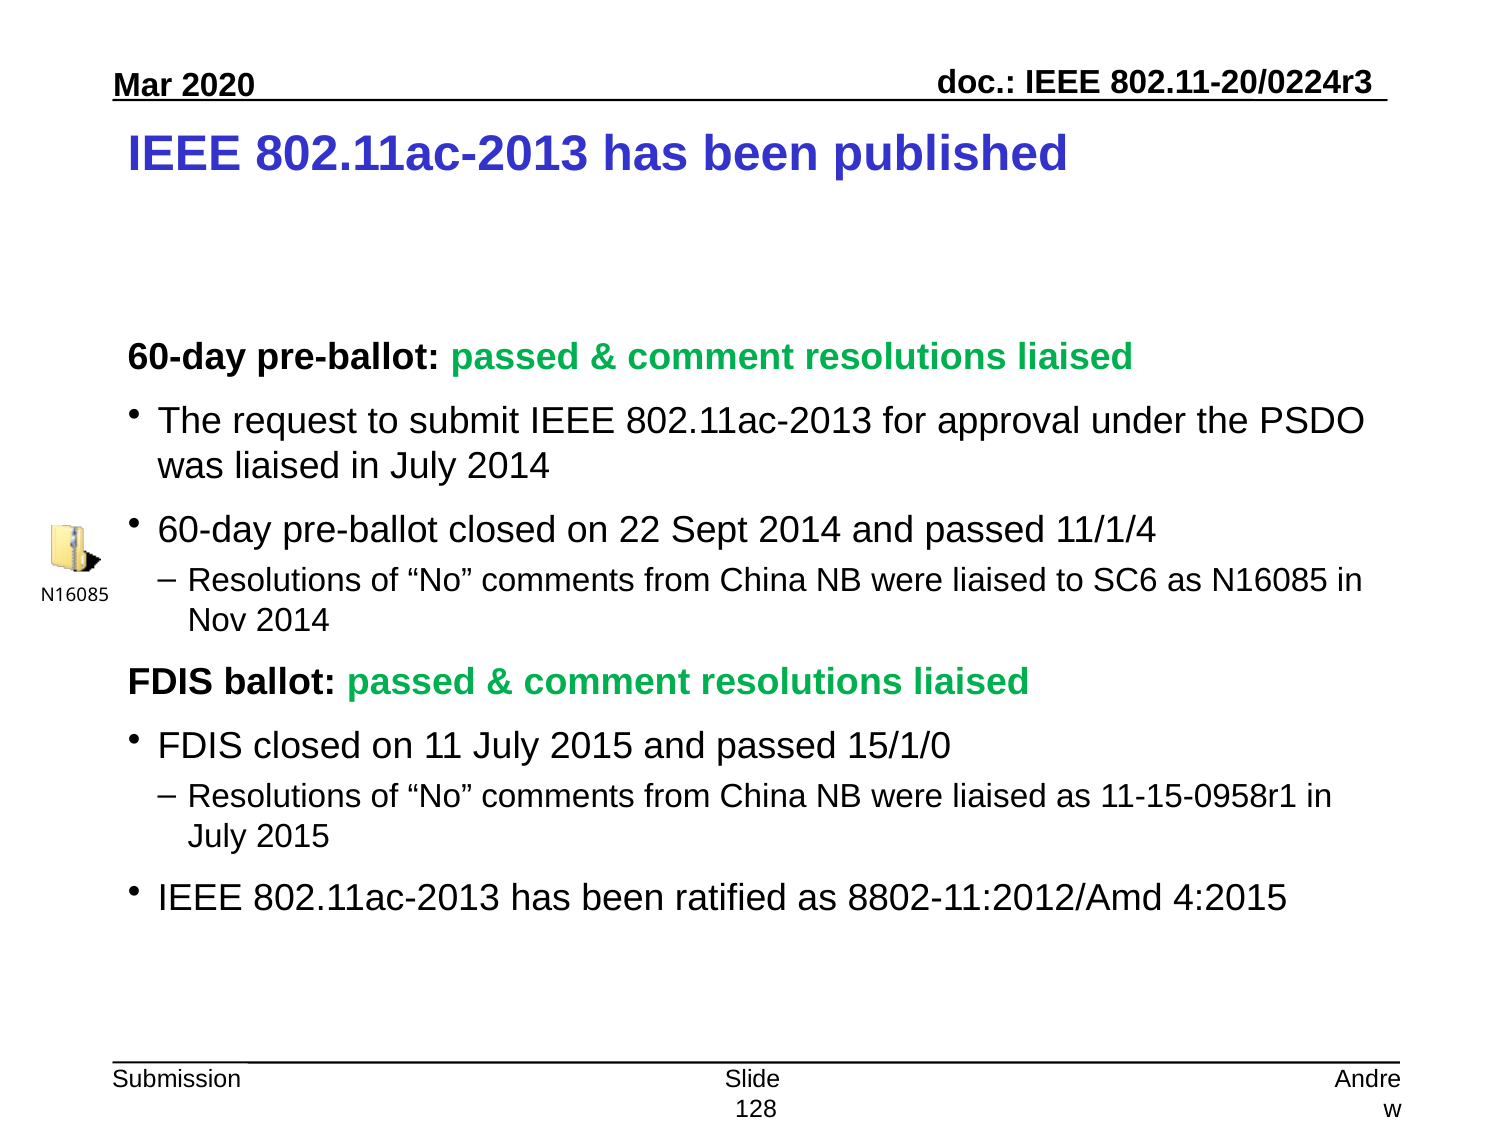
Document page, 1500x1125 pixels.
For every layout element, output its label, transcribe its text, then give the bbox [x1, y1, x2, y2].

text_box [0, 524, 151, 652]
list 60-day pre-ballot: passed & comment resolutions liaised The request to submit IEEE 802.11ac-2013 for approval under the PSDO was liaised in July 2014 60-day pre-ballot closed on 22 Sept 2014 and passed 11/1/4 Resolutions of “No” comments from China NB were liaised to SC6 as N16085 in Nov 2014 FDIS ballot: passed & comment resolutions liaised FDIS closed on 11 July 2015 and passed 15/1/0 Resolutions of “No” comments from China NB were liaised as 11-15-0958r1 in July 2015 IEEE 802.11ac-2013 has been ratified as 8802-11:2012/Amd 4:2015 [112, 324, 1388, 1000]
slide_number Slide 128 [709, 1061, 803, 1093]
title IEEE 802.11ac-2013 has been published [112, 112, 1475, 288]
footer Andrew Myles, Cisco [1320, 1061, 1402, 1093]
